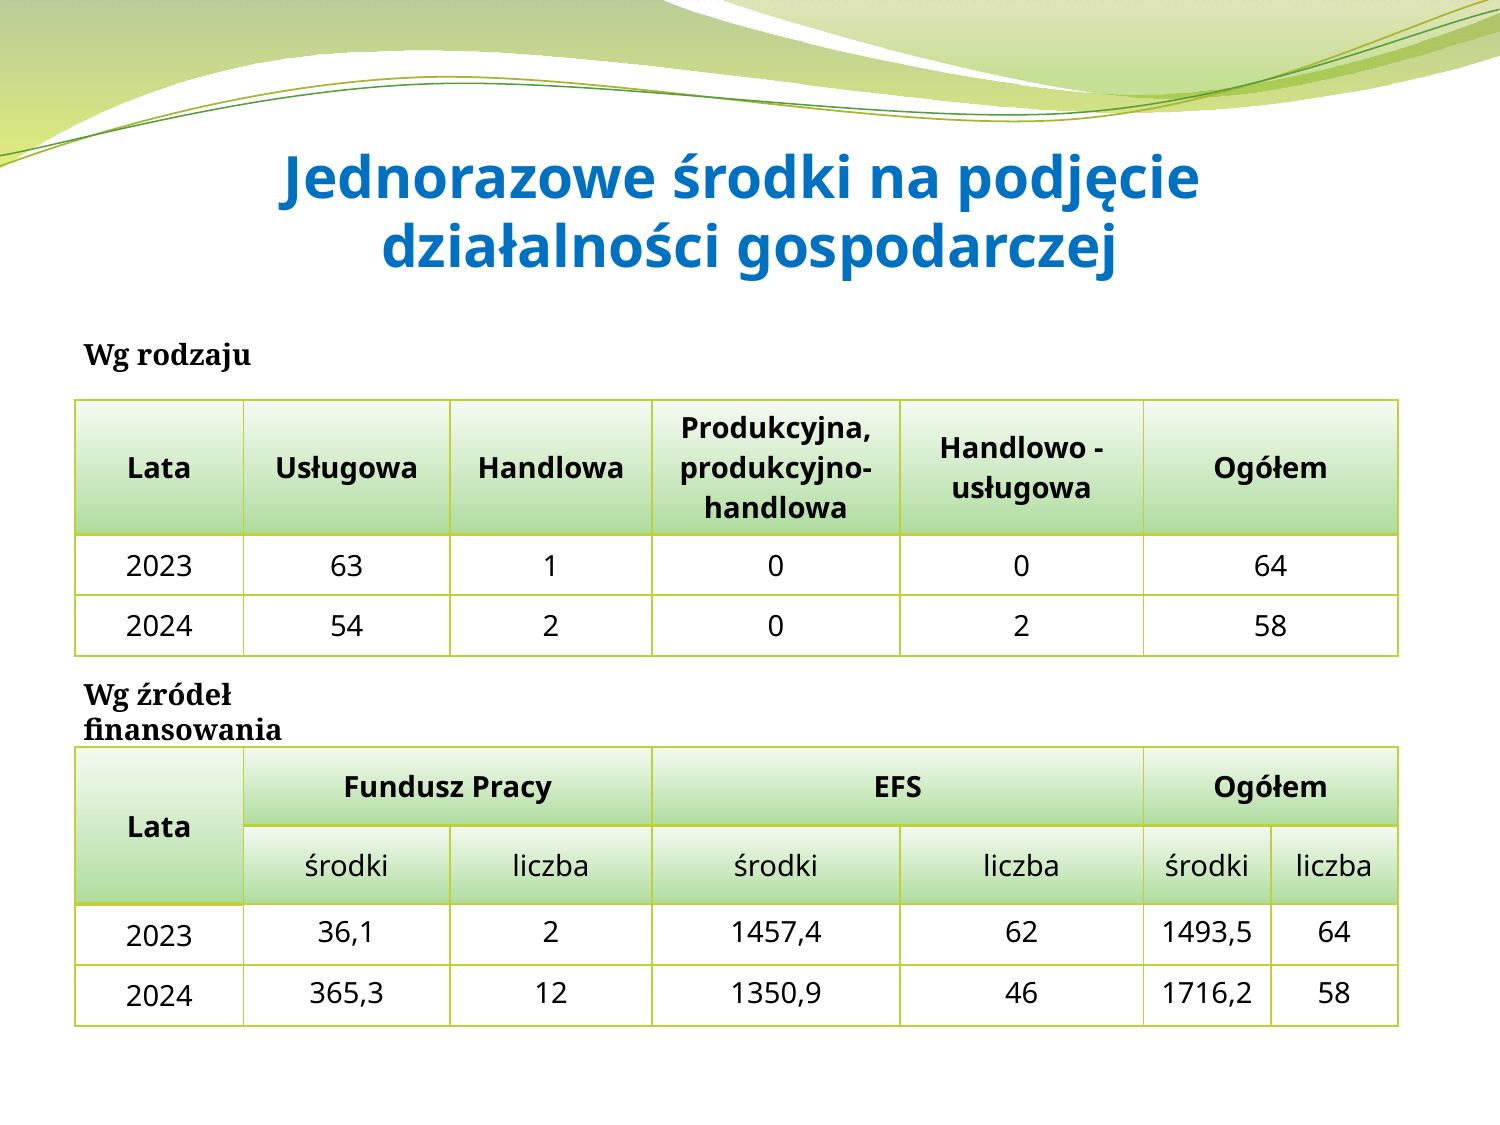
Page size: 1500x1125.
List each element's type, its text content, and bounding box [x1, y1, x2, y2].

table_cell 0 [901, 536, 1143, 594]
table_header Usługowa [244, 401, 449, 533]
table_cell środki [653, 827, 899, 903]
table_header Handlowo - usługowa [901, 401, 1143, 533]
table_header Produkcyjna, produkcyjno-handlowa [653, 401, 899, 533]
table_cell 64 [1144, 536, 1397, 594]
text_box Wg źródeł finansowania [68, 668, 441, 754]
table_cell 1457,4 [653, 905, 899, 964]
table_cell 12 [451, 966, 651, 1025]
table_header Ogółem [1144, 401, 1397, 533]
table_cell liczba [451, 827, 651, 903]
table_header Ogółem [1144, 748, 1397, 824]
table_header Lata [76, 748, 243, 902]
table_cell 63 [244, 536, 449, 594]
table_header Lata [76, 401, 243, 533]
text_box Wg rodzaju [68, 328, 364, 379]
table_cell 1350,9 [653, 966, 899, 1025]
table_cell 64 [1272, 905, 1397, 964]
table_cell 58 [1272, 966, 1397, 1025]
table_cell 1716,2 [1144, 966, 1270, 1025]
table_cell 46 [901, 966, 1143, 1025]
table_cell 2 [451, 905, 651, 964]
table_cell 1493,5 [1144, 905, 1270, 964]
table_cell 1 [451, 536, 651, 594]
table_cell środki [1144, 827, 1270, 903]
table_cell 0 [653, 536, 899, 594]
table_cell 2023 [76, 536, 243, 594]
table_cell 2024 [76, 966, 243, 1025]
table_cell 62 [901, 905, 1143, 964]
title Jednorazowe środki na podjęcie działalności gospodarczej [75, 92, 1425, 280]
table_cell 2 [901, 596, 1143, 655]
table_cell 365,3 [244, 966, 449, 1025]
table_header EFS [653, 748, 1143, 824]
table_header Handlowa [451, 401, 651, 533]
table_cell 54 [244, 596, 449, 655]
table_cell 0 [653, 596, 899, 655]
table_cell liczba [1272, 827, 1397, 903]
table_cell 2023 [76, 906, 243, 964]
table_cell 2 [451, 596, 651, 655]
table_cell 2024 [76, 596, 243, 655]
table_cell środki [244, 827, 449, 903]
table_cell liczba [901, 827, 1143, 903]
table_header Fundusz Pracy [244, 748, 651, 824]
table_cell 36,1 [244, 905, 449, 964]
table_cell 58 [1144, 596, 1397, 655]
